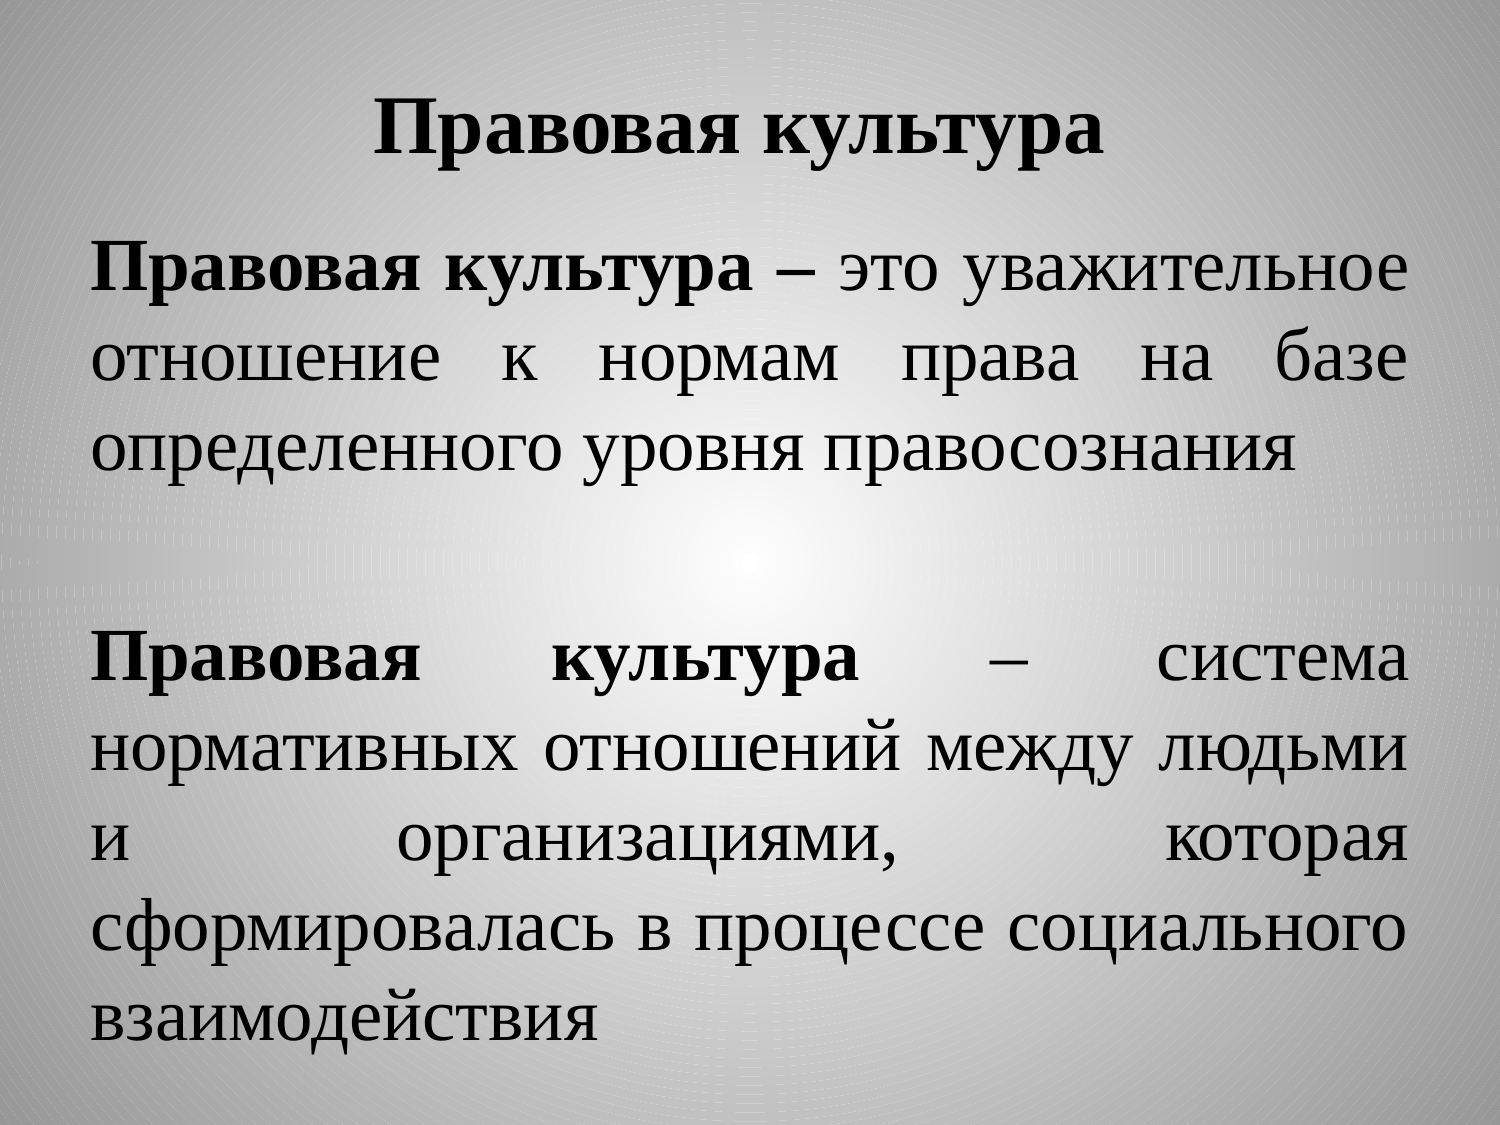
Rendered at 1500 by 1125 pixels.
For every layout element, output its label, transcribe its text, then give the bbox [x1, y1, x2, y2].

title Правовая культура [75, 45, 1425, 197]
list Правовая культура – это уважительное отношение к нормам права на базе определенного уровня правосознания Правовая культура – система нормативных отношений между людьми и организациями, которая сформировалась в процессе социального взаимодействия [75, 208, 1425, 1059]
